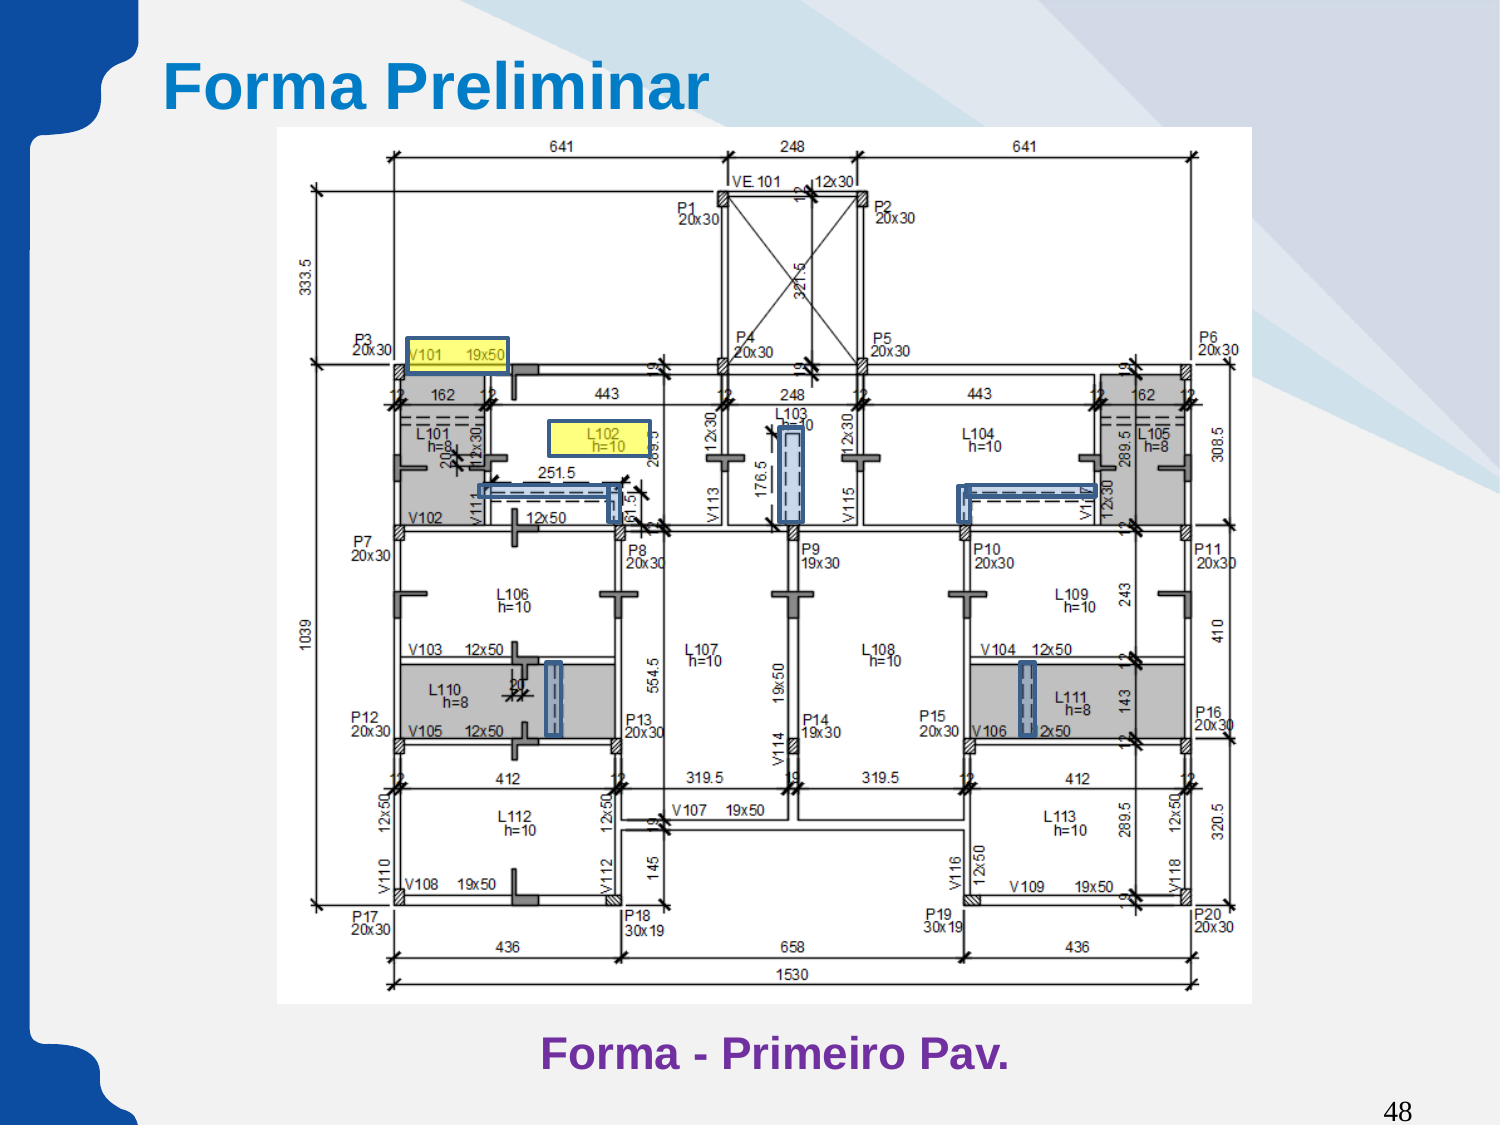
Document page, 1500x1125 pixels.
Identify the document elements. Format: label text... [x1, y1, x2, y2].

picture [277, 0, 1500, 1004]
text_box Forma Preliminar [147, 30, 1483, 131]
text_box Forma - Primeiro Pav. [525, 1012, 1049, 1087]
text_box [478, 427, 1096, 736]
slide_number 48 [1078, 1097, 1429, 1122]
